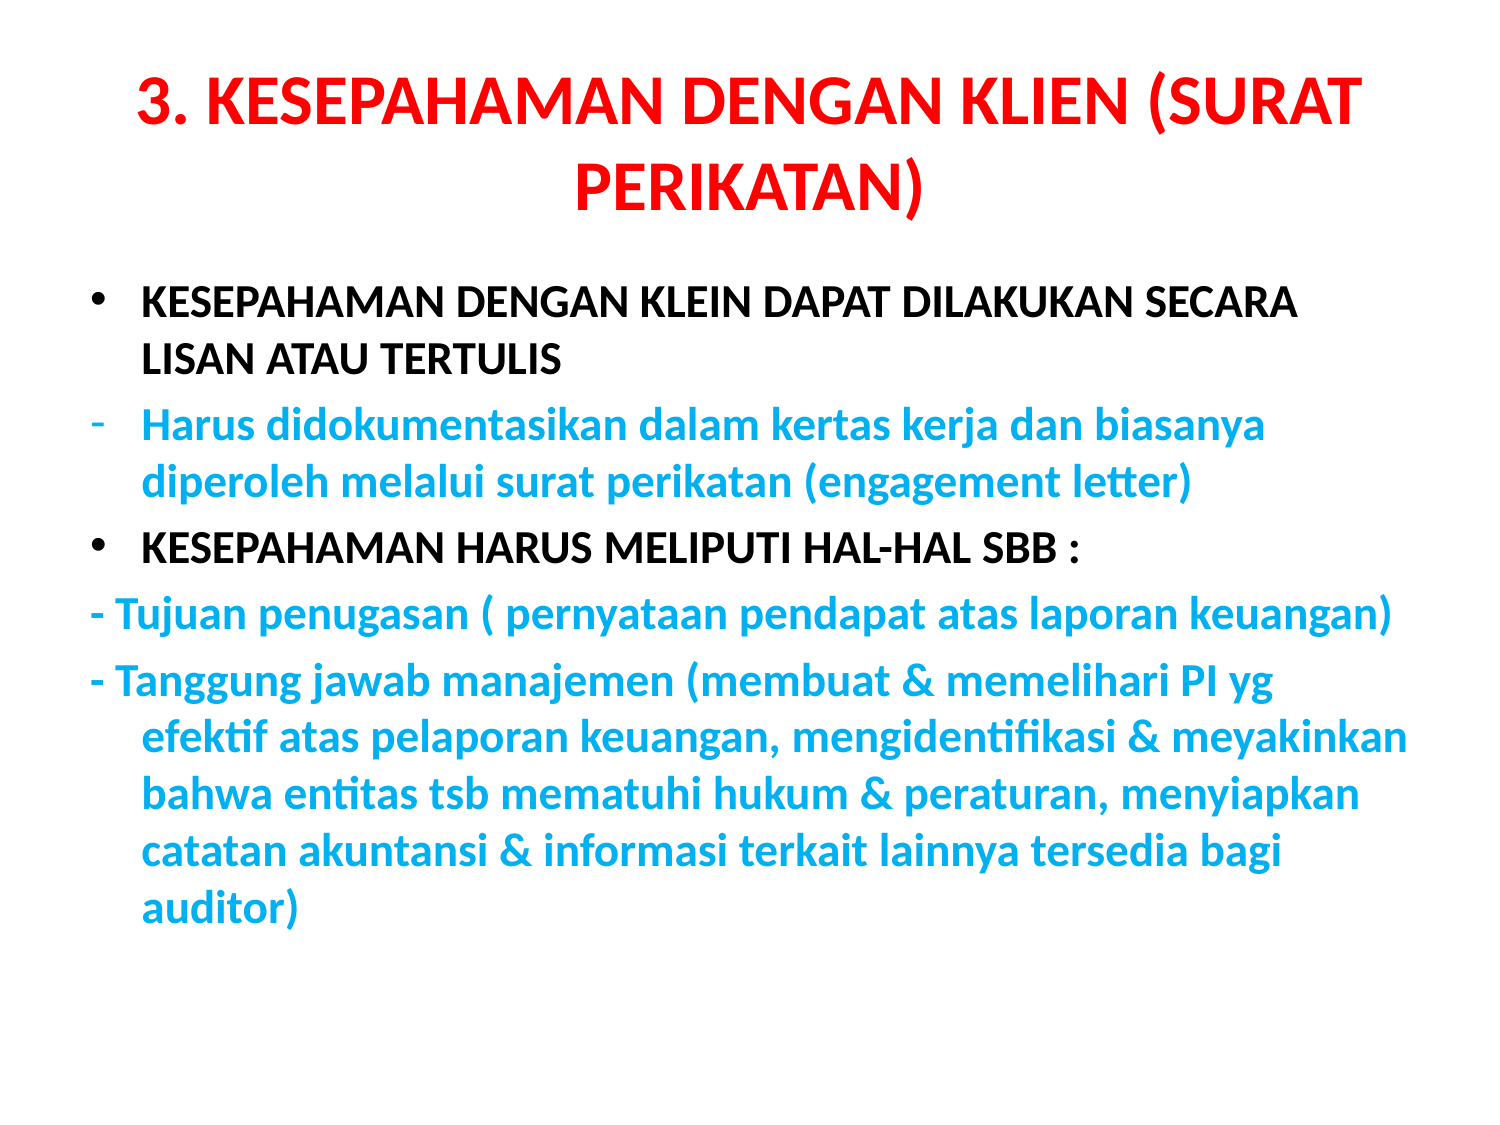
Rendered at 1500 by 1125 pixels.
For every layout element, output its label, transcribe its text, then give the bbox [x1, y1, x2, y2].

list KESEPAHAMAN DENGAN KLEIN DAPAT DILAKUKAN SECARA LISAN ATAU TERTULIS Harus didokumentasikan dalam kertas kerja dan biasanya diperoleh melalui surat perikatan (engagement letter) KESEPAHAMAN HARUS MELIPUTI HAL-HAL SBB : - Tujuan penugasan ( pernyataan pendapat atas laporan keuangan) - Tanggung jawab manajemen (membuat & memelihari PI yg efektif atas pelaporan keuangan, mengidentifikasi & meyakinkan bahwa entitas tsb mematuhi hukum & peraturan, menyiapkan catatan akuntansi & informasi terkait lainnya tersedia bagi auditor) [75, 262, 1425, 1005]
title 3. KESEPAHAMAN DENGAN KLIEN (SURAT PERIKATAN) [75, 45, 1425, 233]
